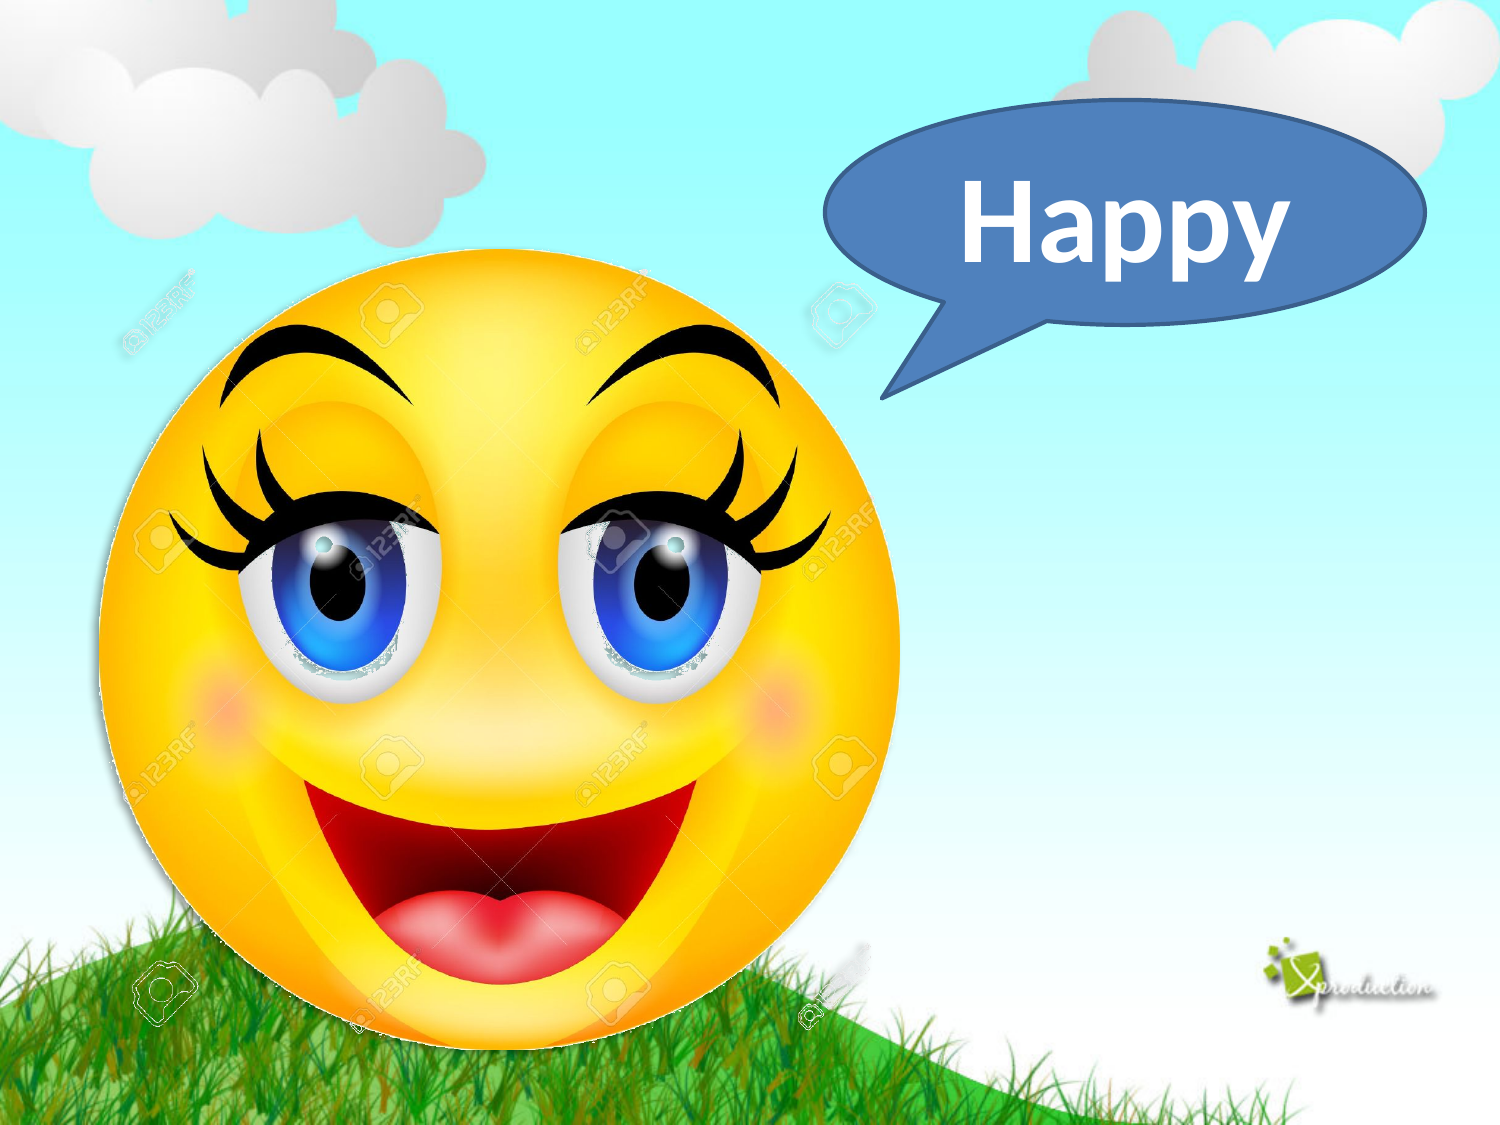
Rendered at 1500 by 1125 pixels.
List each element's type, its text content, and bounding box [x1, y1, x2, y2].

picture [0, 0, 1500, 1125]
text_box Happy [822, 97, 1428, 391]
